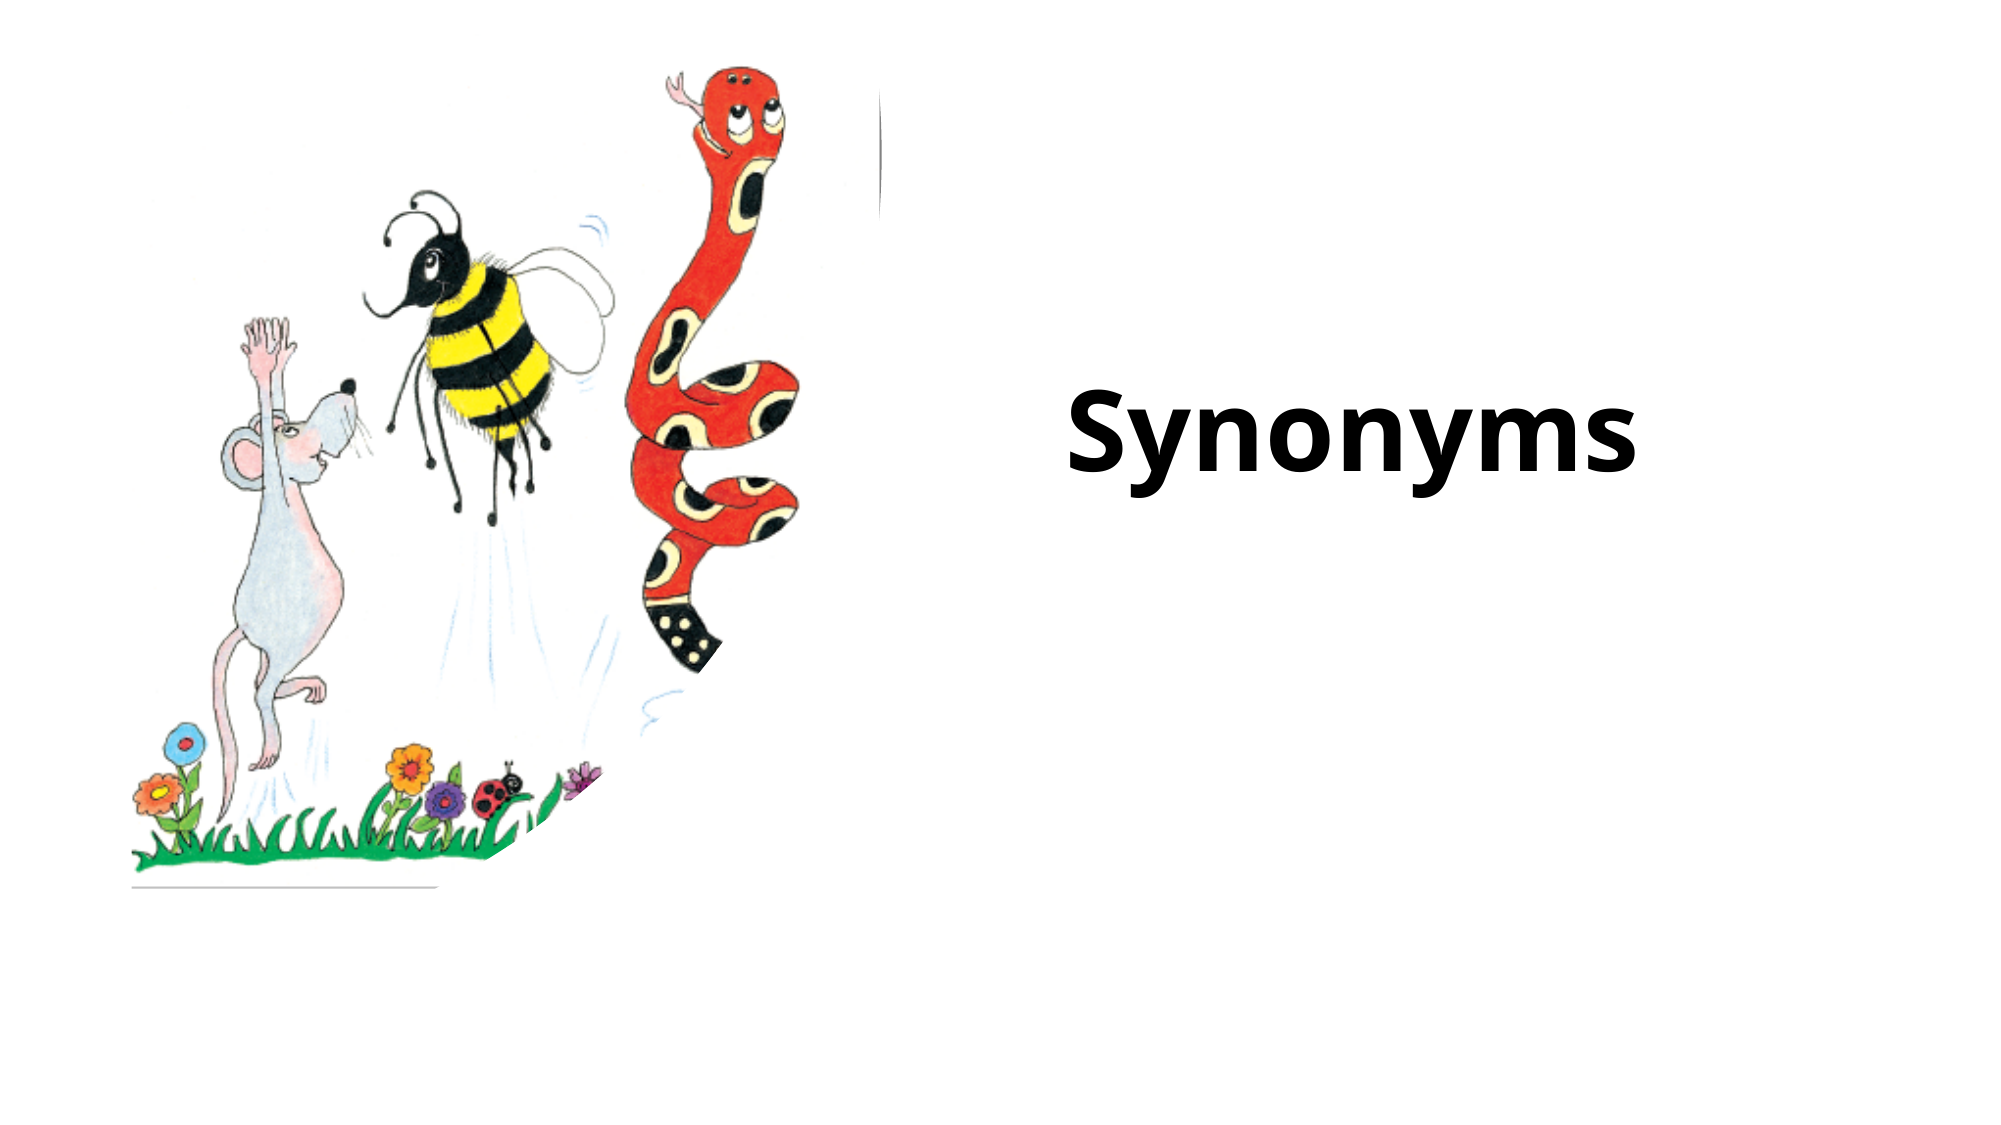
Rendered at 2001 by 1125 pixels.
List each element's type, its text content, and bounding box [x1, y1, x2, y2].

picture [131, 34, 882, 889]
text_box Synonyms [1050, 297, 1869, 772]
